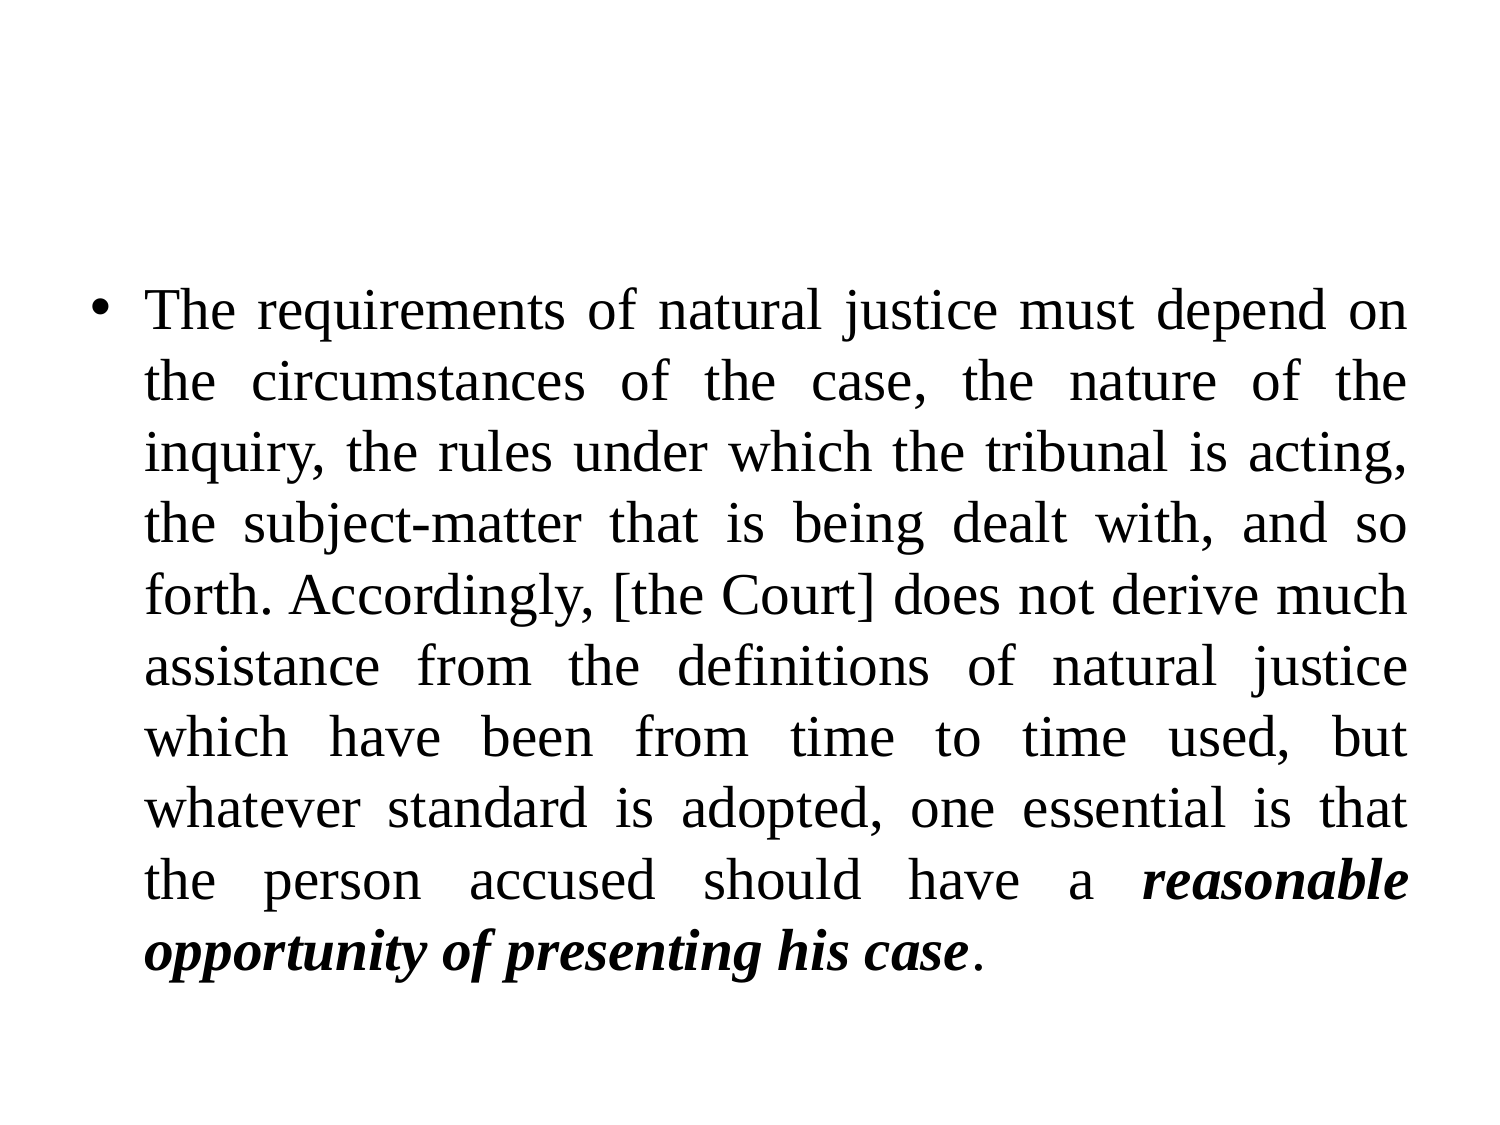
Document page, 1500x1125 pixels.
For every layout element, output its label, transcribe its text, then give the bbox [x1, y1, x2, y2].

list The requirements of natural justice must depend on the circumstances of the case, the nature of the inquiry, the rules under which the tribunal is acting, the subject-matter that is being dealt with, and so forth. Accordingly, [the Court] does not derive much assistance from the definitions of natural justice which have been from time to time used, but whatever standard is adopted, one essential is that the person accused should have a reasonable opportunity of presenting his case. [75, 262, 1425, 1005]
